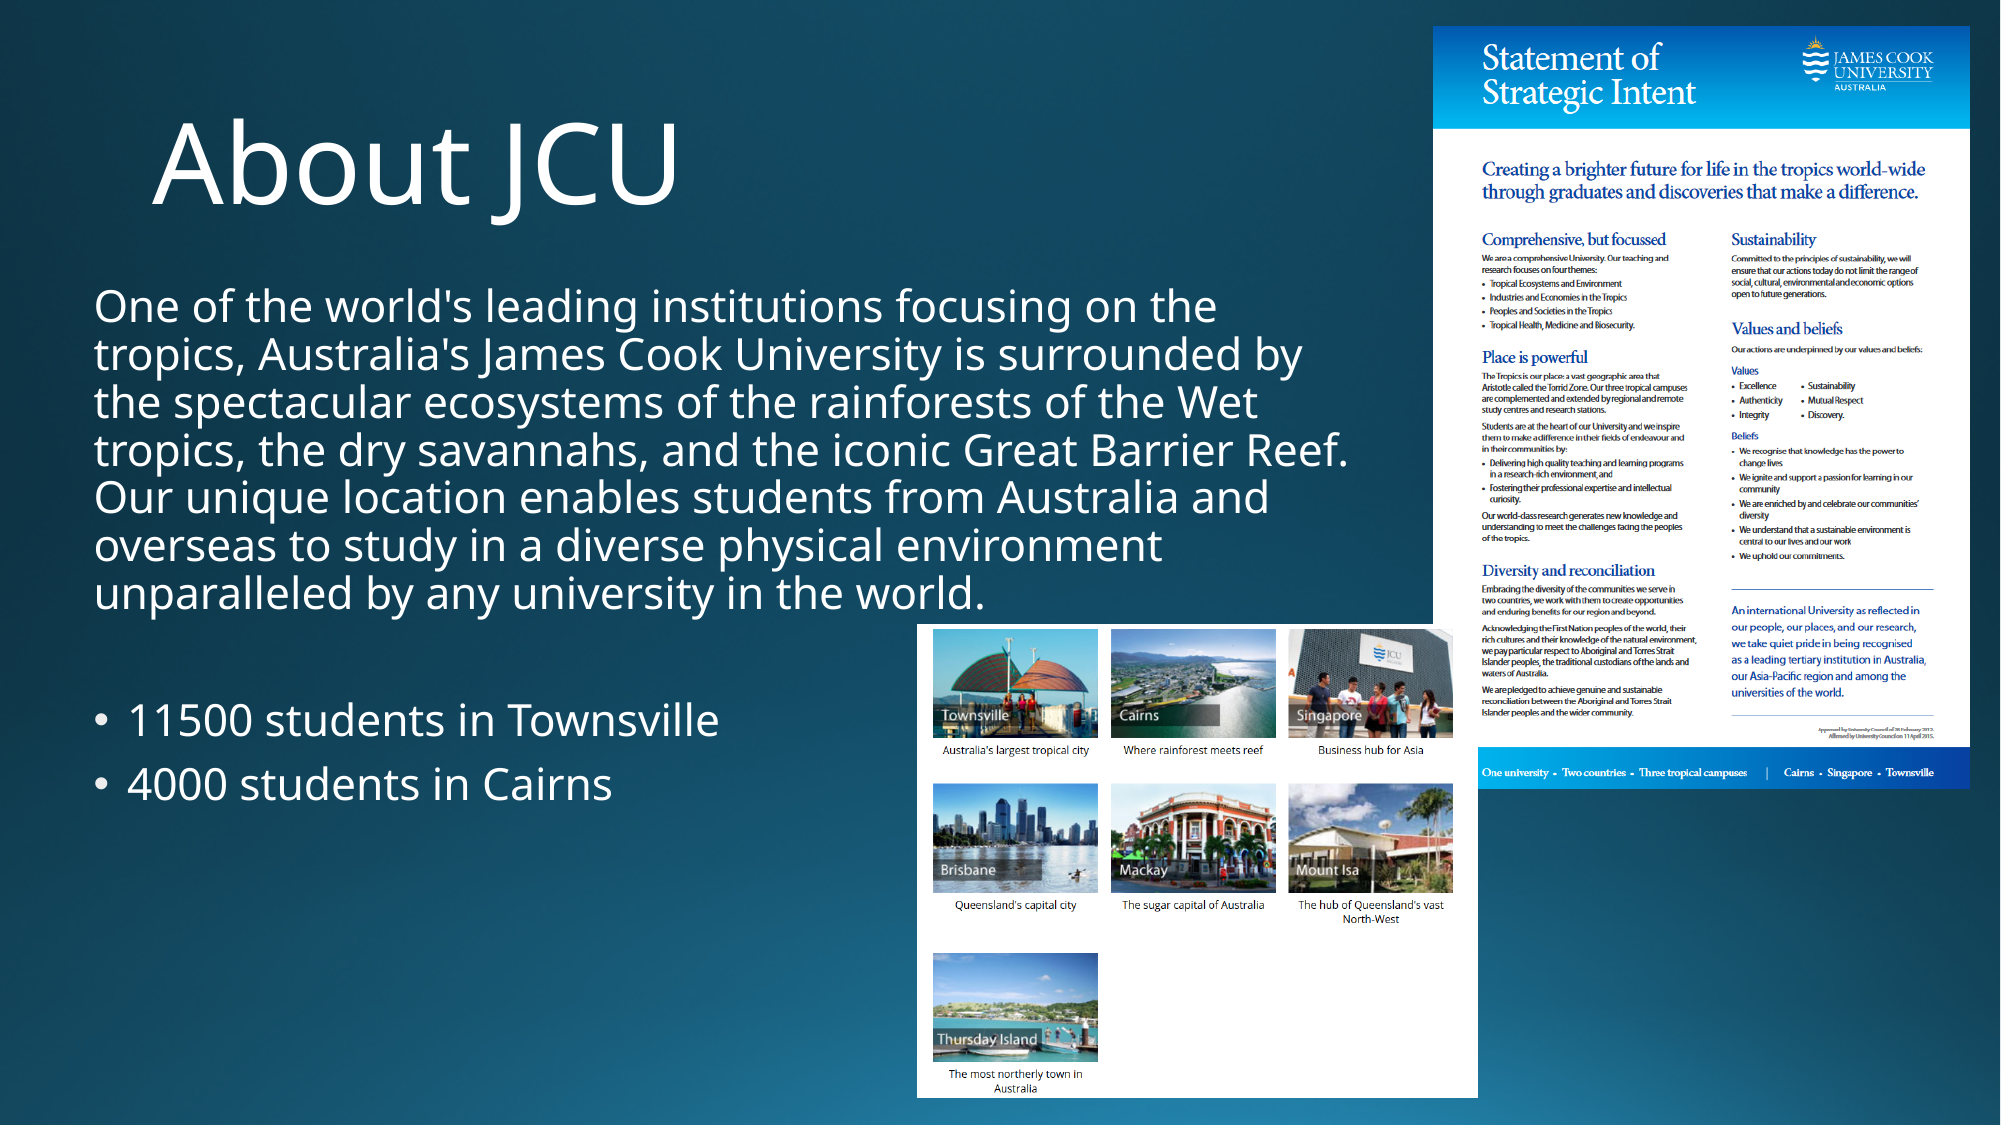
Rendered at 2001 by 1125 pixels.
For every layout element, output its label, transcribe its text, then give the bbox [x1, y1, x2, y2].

picture [0, 0, 2001, 1125]
list One of the world's leading institutions focusing on the tropics, Australia's James Cook University is surrounded by the spectacular ecosystems of the rainforests of the Wet tropics, the dry savannahs, and the iconic Great Barrier Reef. Our unique location enables students from Australia and overseas to study in a diverse physical environment unparalleled by any university in the world. 11500 students in Townsville 4000 students in Cairns [78, 277, 1370, 824]
title About JCU [137, 59, 1433, 278]
